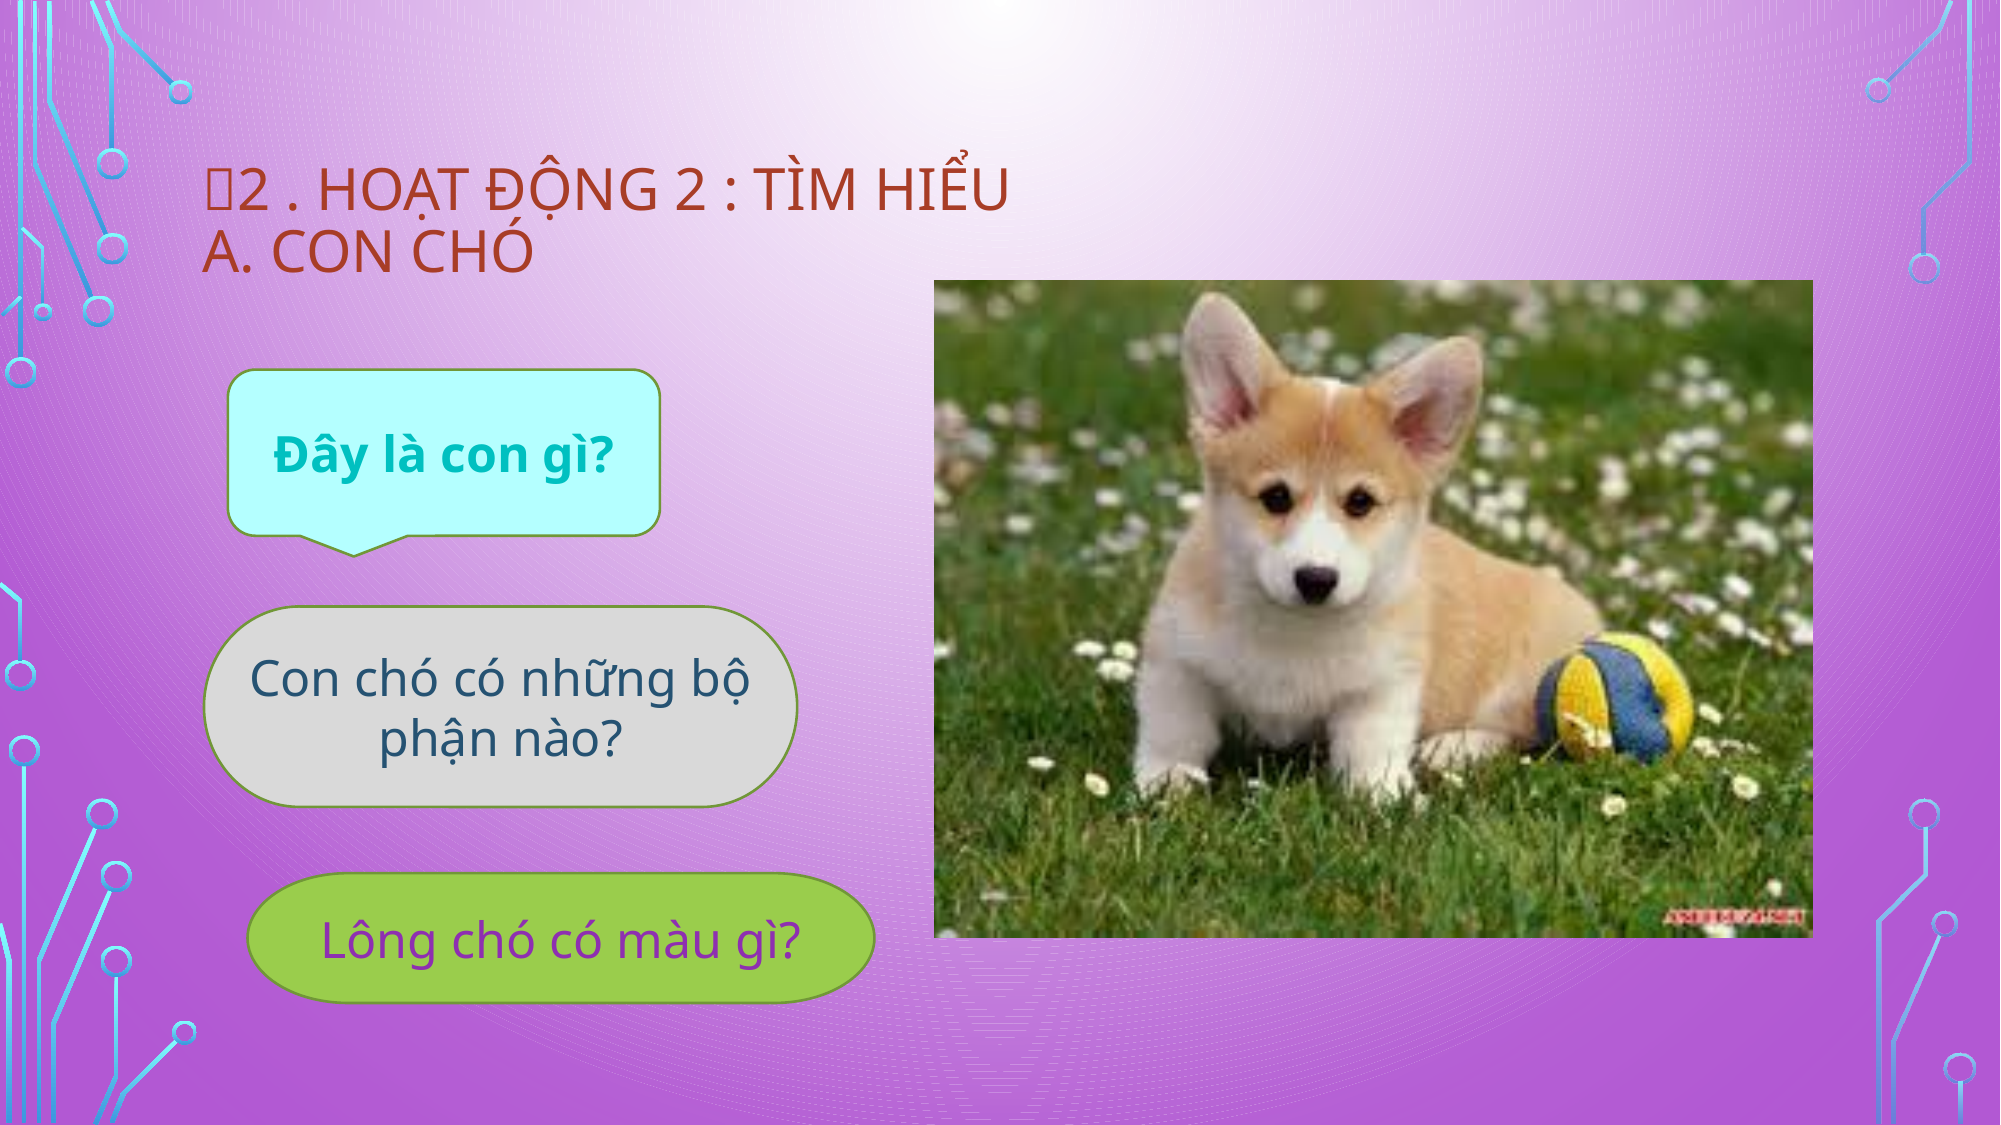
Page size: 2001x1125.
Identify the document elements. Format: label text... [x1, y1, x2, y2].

text_box Con chó có những bộ phận nào? [202, 605, 799, 809]
text_box Đây là con gì? [226, 368, 662, 558]
text_box Lông chó có màu gì? [246, 871, 876, 1005]
title 2 . Hoạt động 2 : tìm hiểu a. CoN CHÓ [187, 101, 1813, 344]
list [934, 280, 1813, 939]
